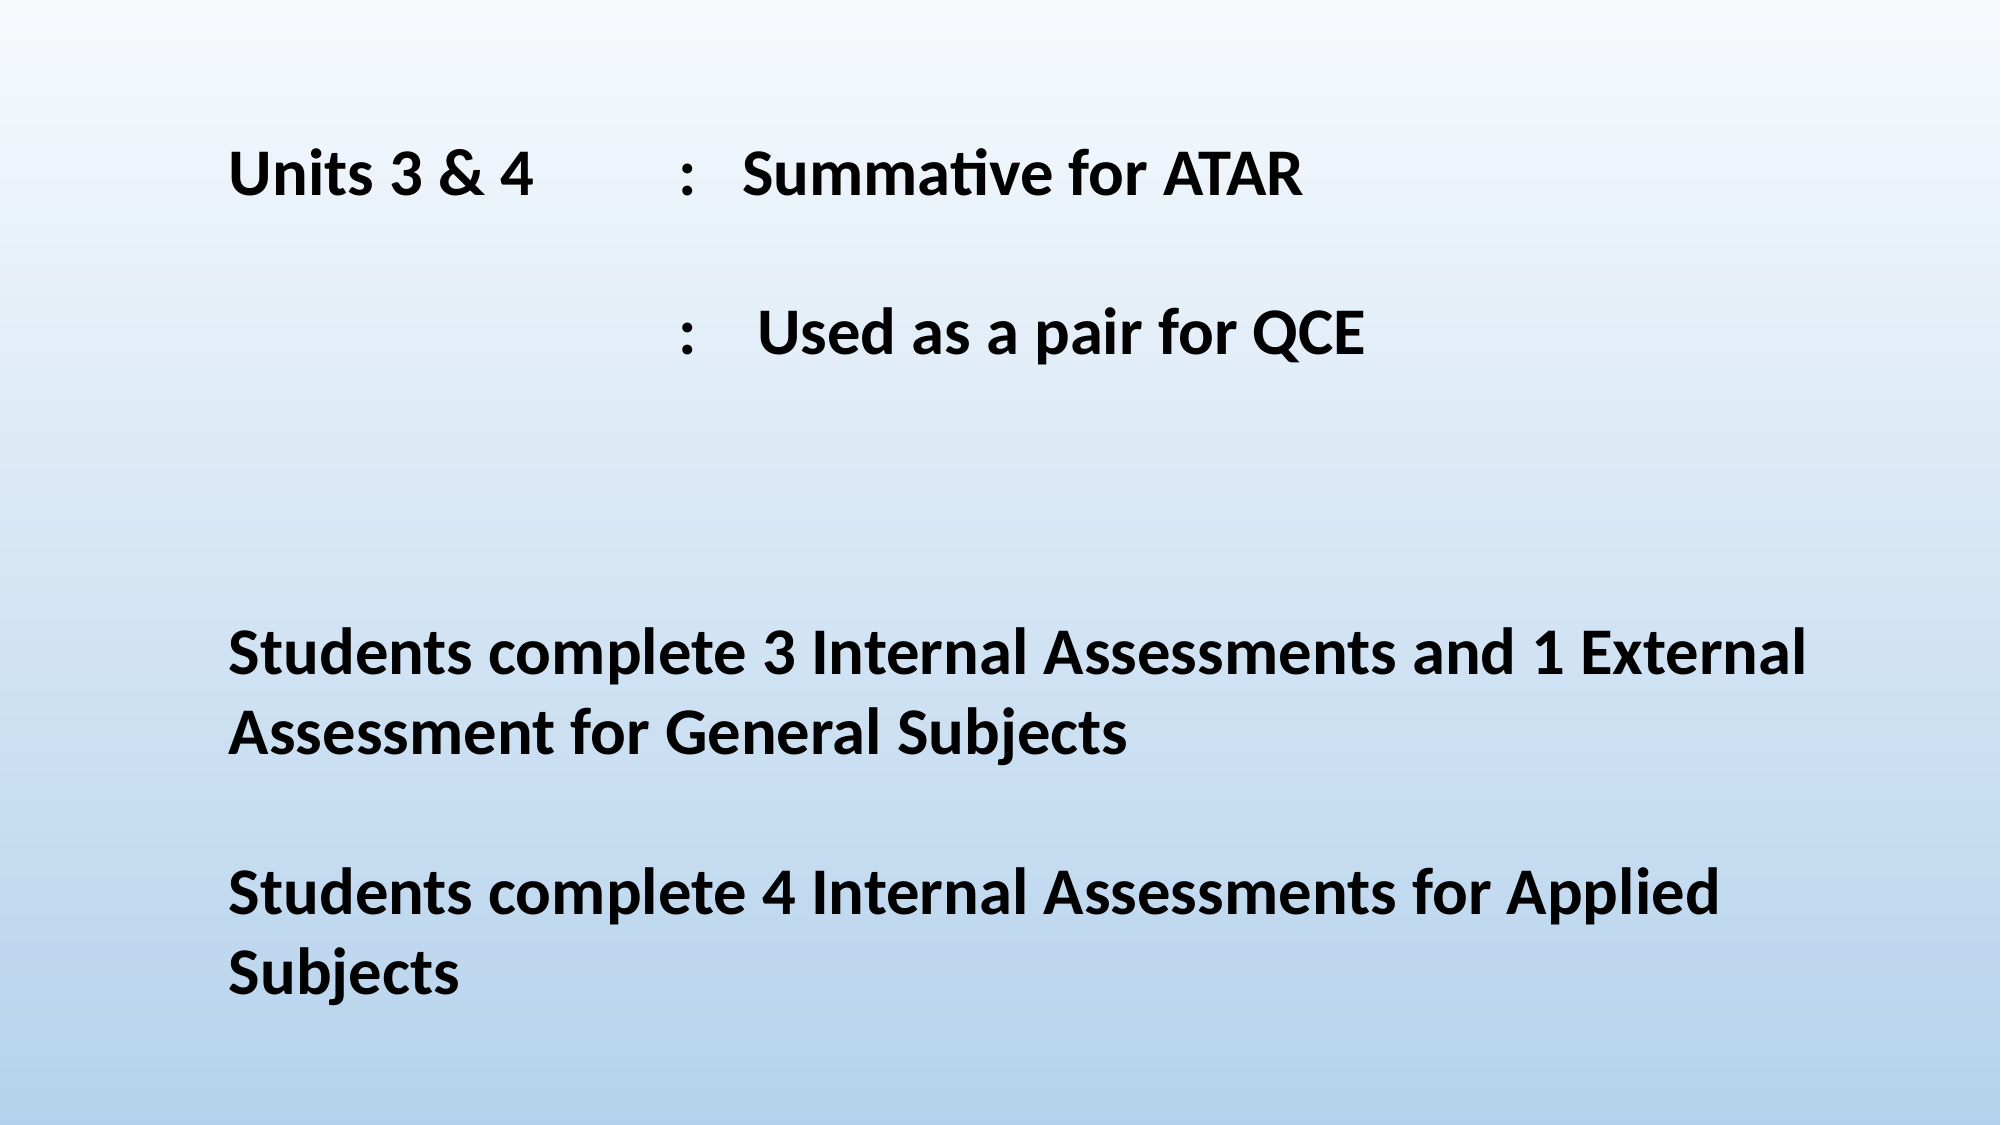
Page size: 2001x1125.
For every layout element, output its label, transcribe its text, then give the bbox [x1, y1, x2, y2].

text_box Units 3 & 4 : Summative for ATAR : Used as a pair for QCE Students complete 3 Internal Assessments and 1 External Assessment for General Subjects Students complete 4 Internal Assessments for Applied Subjects [214, 120, 1866, 1016]
